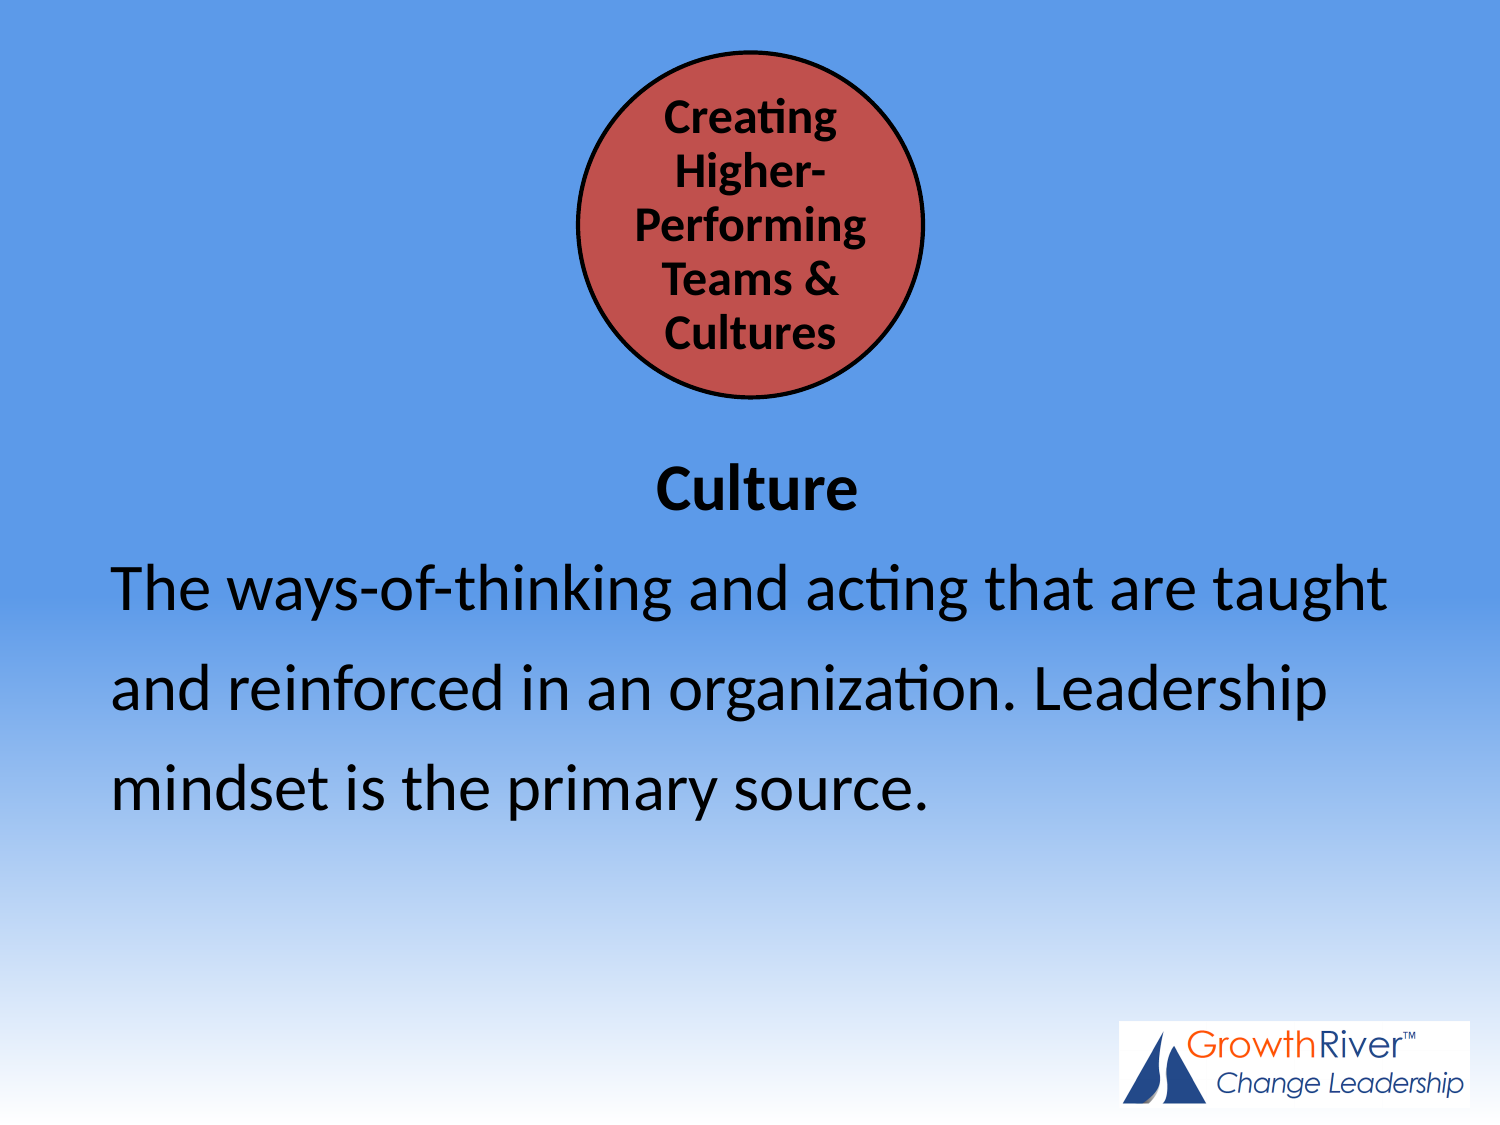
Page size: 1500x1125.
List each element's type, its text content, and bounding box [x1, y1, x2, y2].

list Culture The ways-of-thinking and acting that are taught and reinforced in an organization. Leadership mindset is the primary source. [95, 436, 1420, 863]
picture [1119, 1021, 1470, 1108]
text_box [577, 52, 924, 398]
